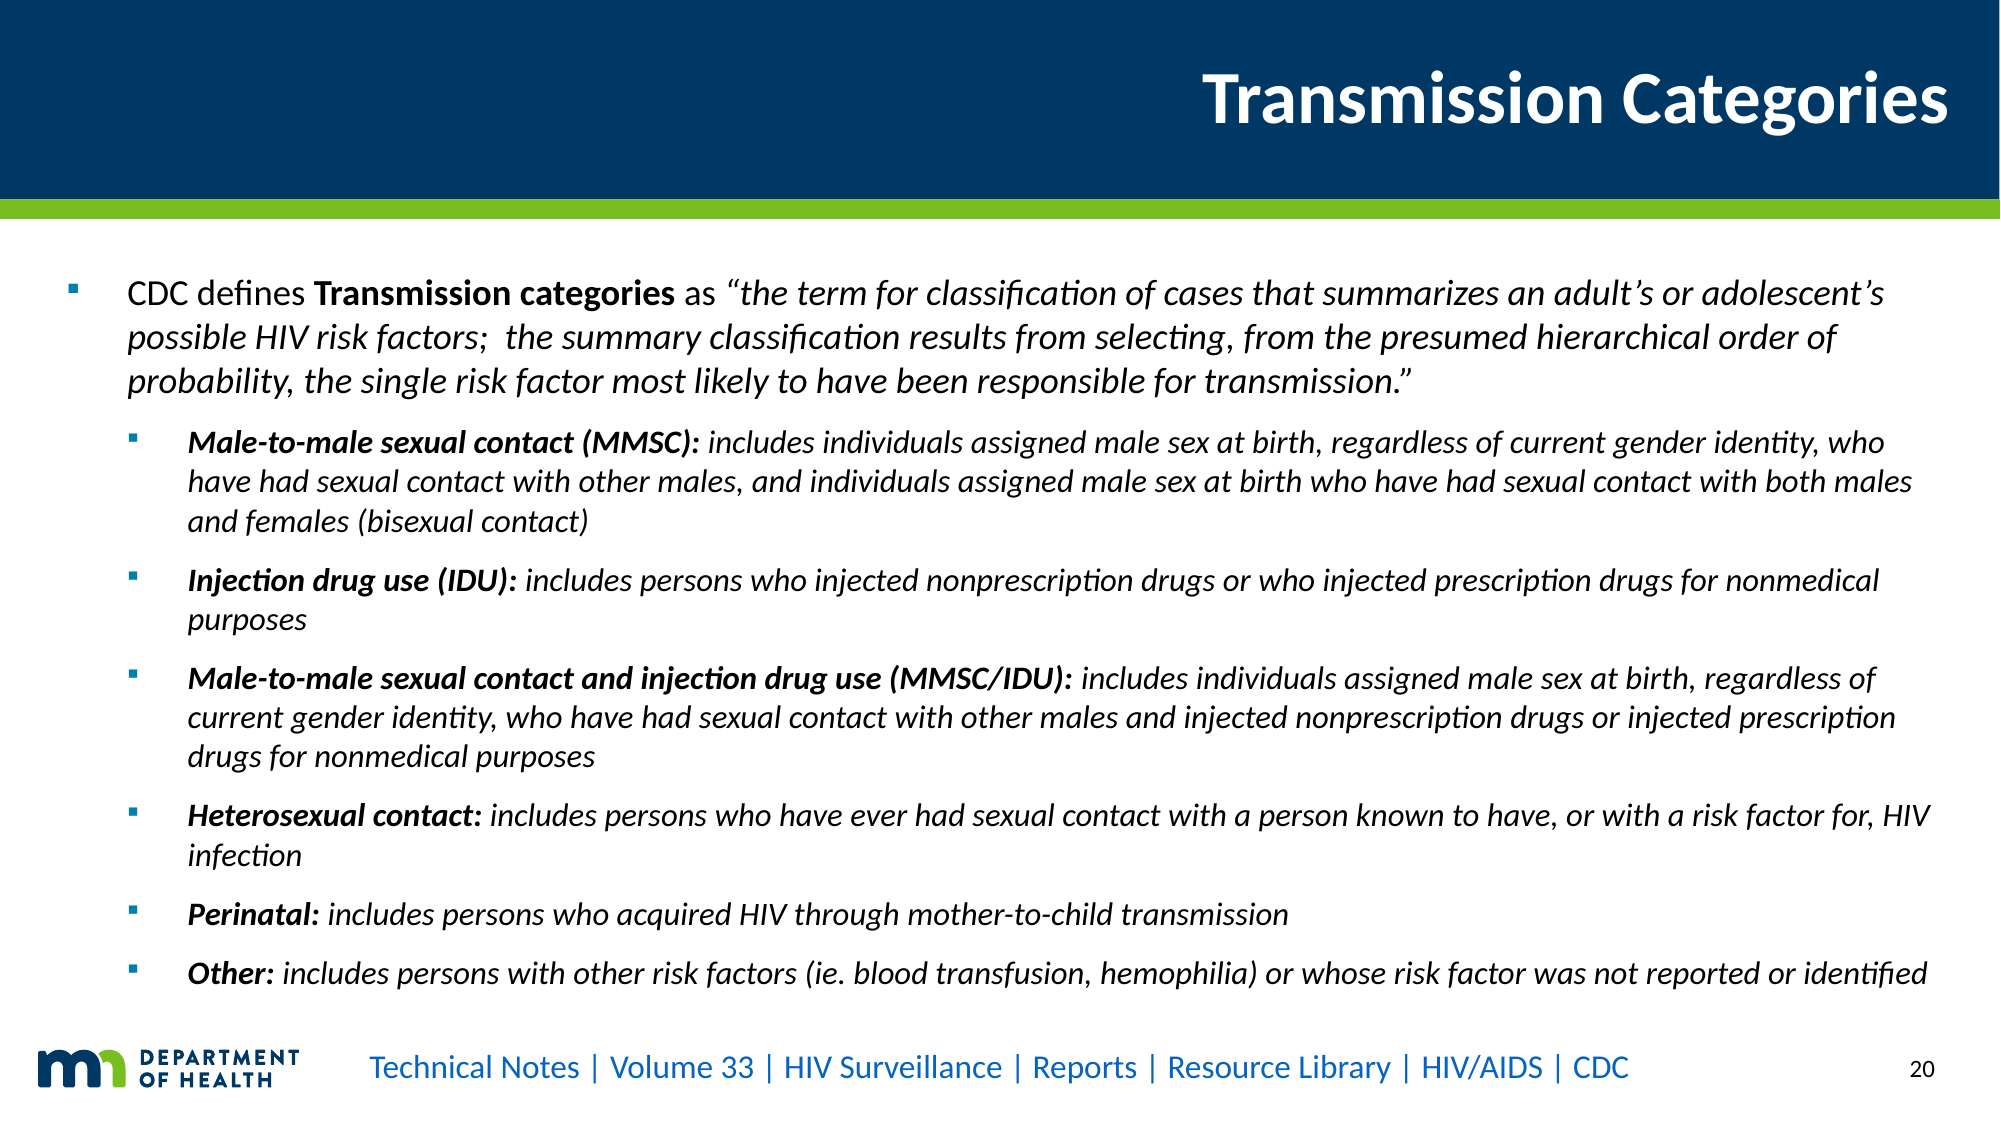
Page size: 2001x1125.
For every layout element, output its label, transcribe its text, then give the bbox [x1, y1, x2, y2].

text_box Technical Notes | Volume 33 | HIV Surveillance | Reports | Resource Library | HIV/AIDS | CDC [354, 1037, 1711, 1093]
slide_number 20 [1710, 1037, 1951, 1098]
title Transmission Categories [0, 0, 1950, 200]
list CDC defines Transmission categories as “the term for classification of cases that summarizes an adult’s or adolescent’s possible HIV risk factors; the summary classification results from selecting, from the presumed hierarchical order of probability, the single risk factor most likely to have been responsible for transmission.” Male-to-male sexual contact (MMSC): includes individuals assigned male sex at birth, regardless of current gender identity, who have had sexual contact with other males, and individuals assigned male sex at birth who have had sexual contact with both males and females (bisexual contact) Injection drug use (IDU): includes persons who injected nonprescription drugs or who injected prescription drugs for nonmedical purposes Male-to-male sexual contact and injection drug use (MMSC/IDU): includes individuals assigned male sex at birth, regardless of current gender identity, who have had sexual contact with other males and injected nonprescription drugs or injected prescription drugs for nonmedical purposes Heterosexual contact: includes persons who have ever had sexual contact with a person known to have, or with a risk factor for, HIV infection Perinatal: includes persons who acquired HIV through mother-to-child transmission Other: includes persons with other risk factors (ie. blood transfusion, hemophilia) or whose risk factor was not reported or identified [51, 261, 1950, 1014]
